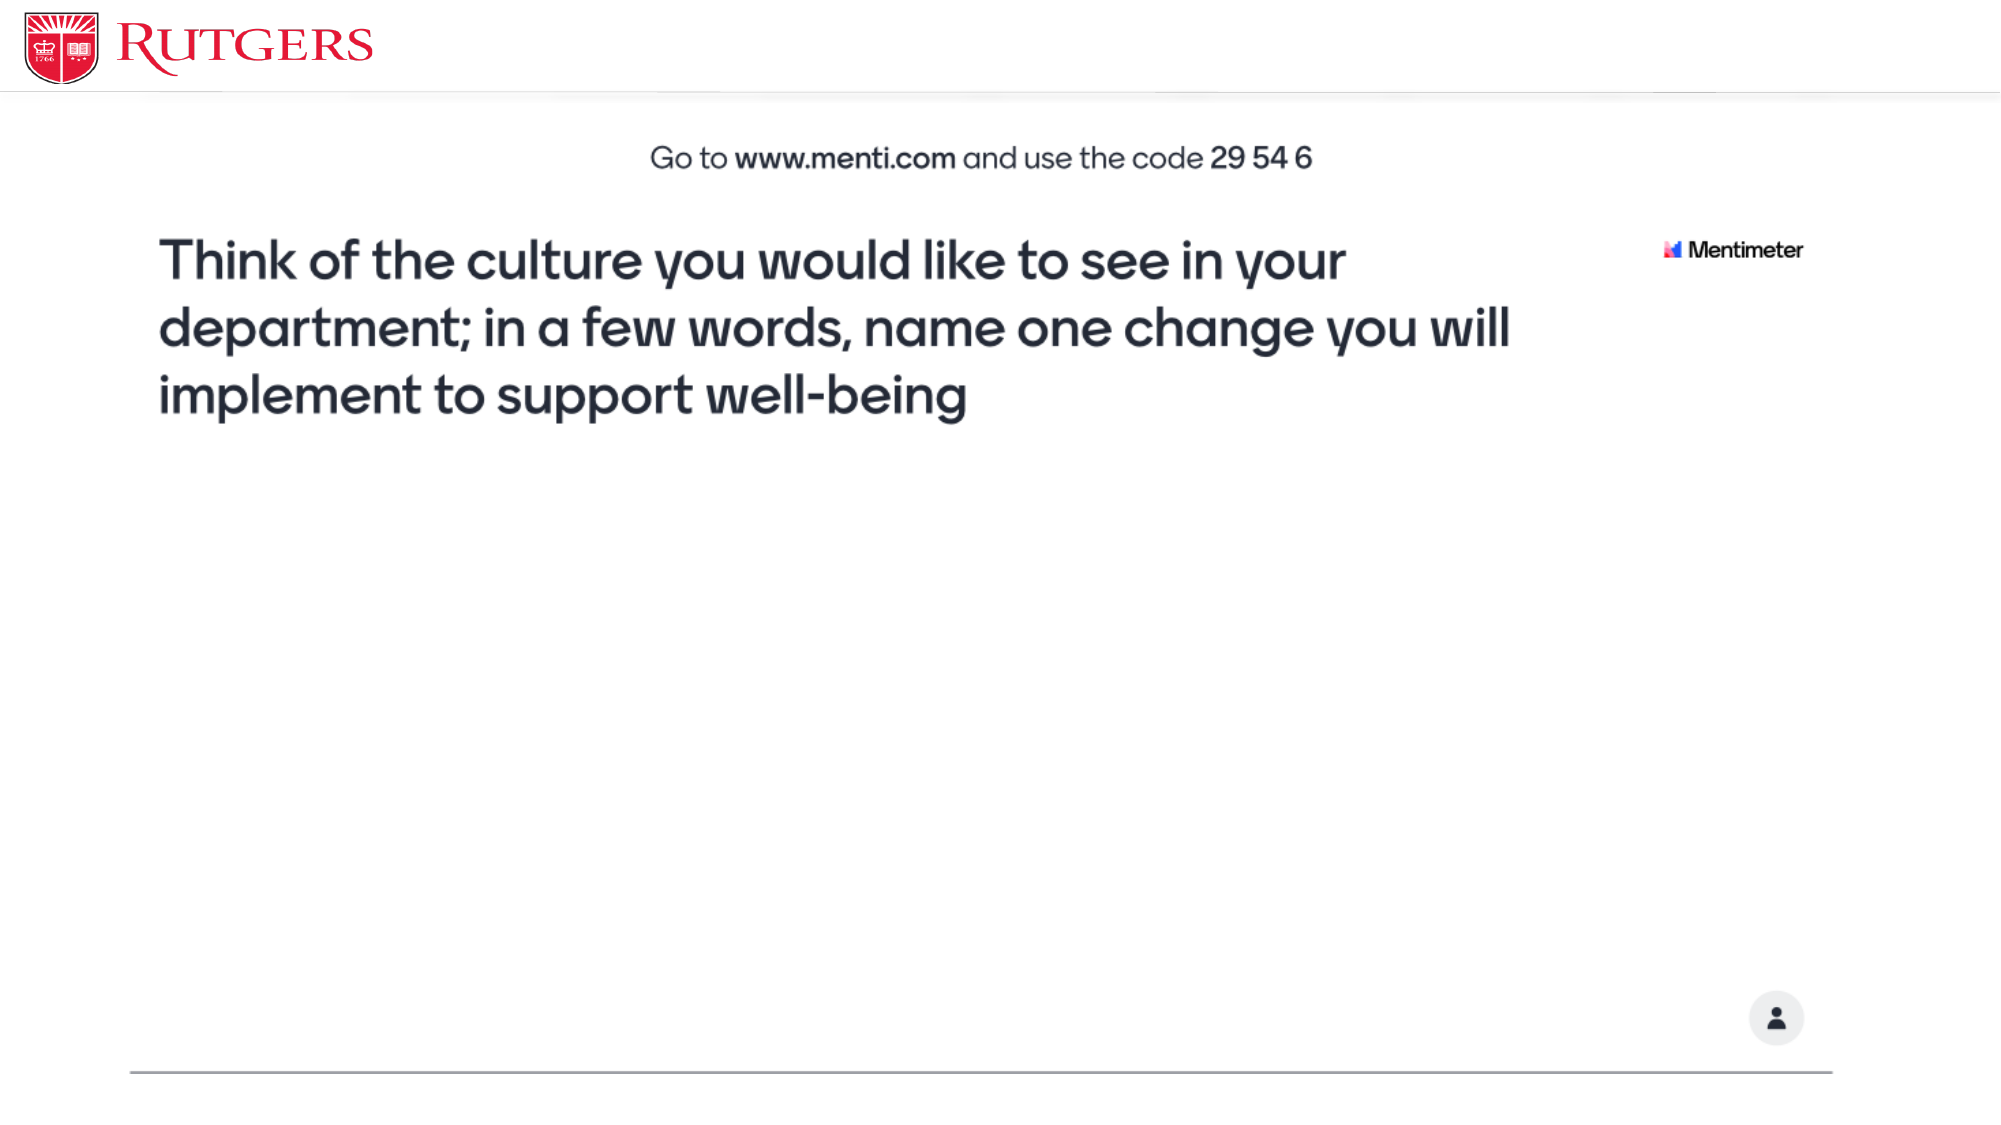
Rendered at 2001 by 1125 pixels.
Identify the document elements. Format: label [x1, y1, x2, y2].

picture [0, 119, 1963, 1074]
